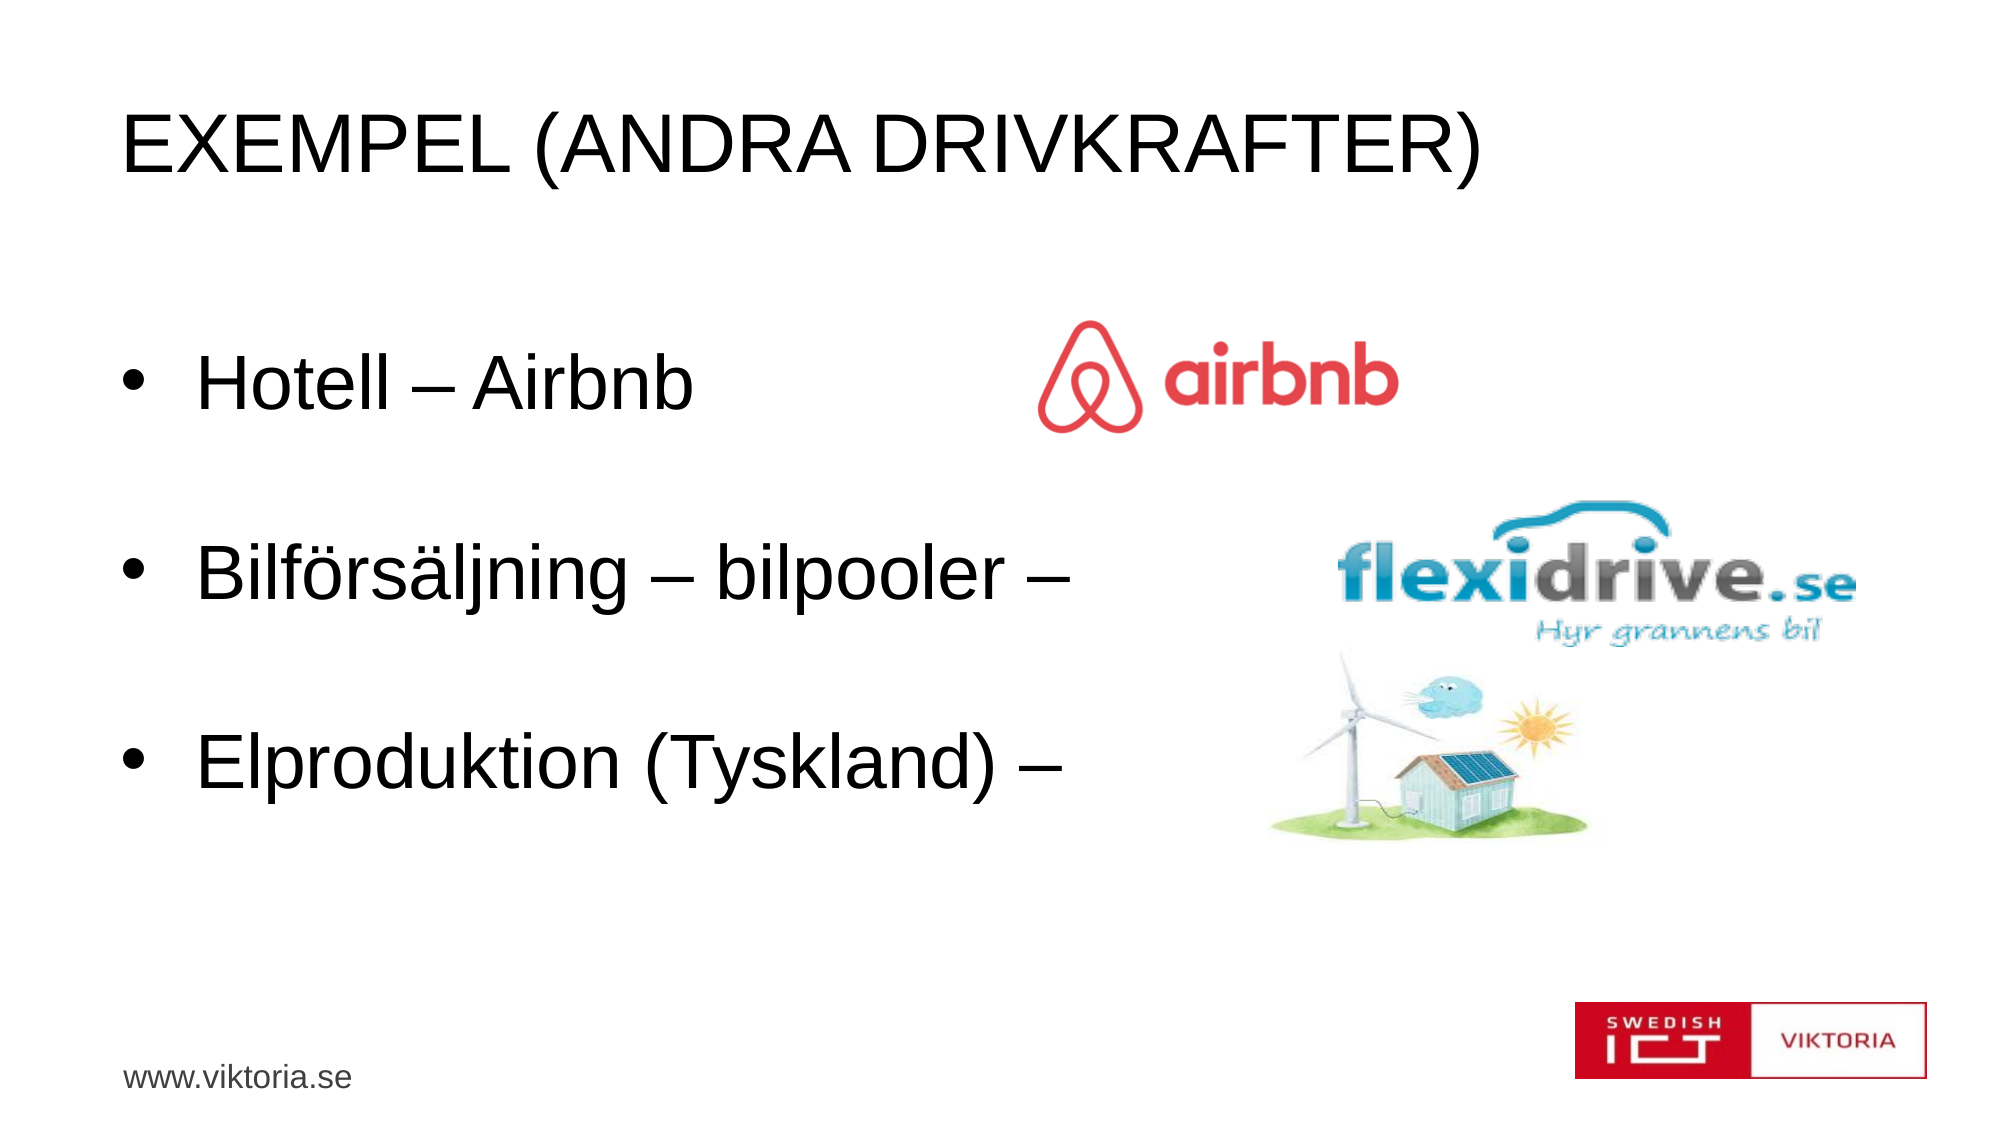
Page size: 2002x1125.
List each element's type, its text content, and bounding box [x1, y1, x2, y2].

picture [1575, 1002, 1927, 1079]
picture [1219, 493, 1856, 847]
list Hotell – Airbnb Bilförsäljning – bilpooler – Elproduktion (Tyskland) – [100, 322, 1901, 1040]
title Exempel (andra drivkrafter) [100, 45, 1901, 233]
picture [1018, 296, 1422, 458]
